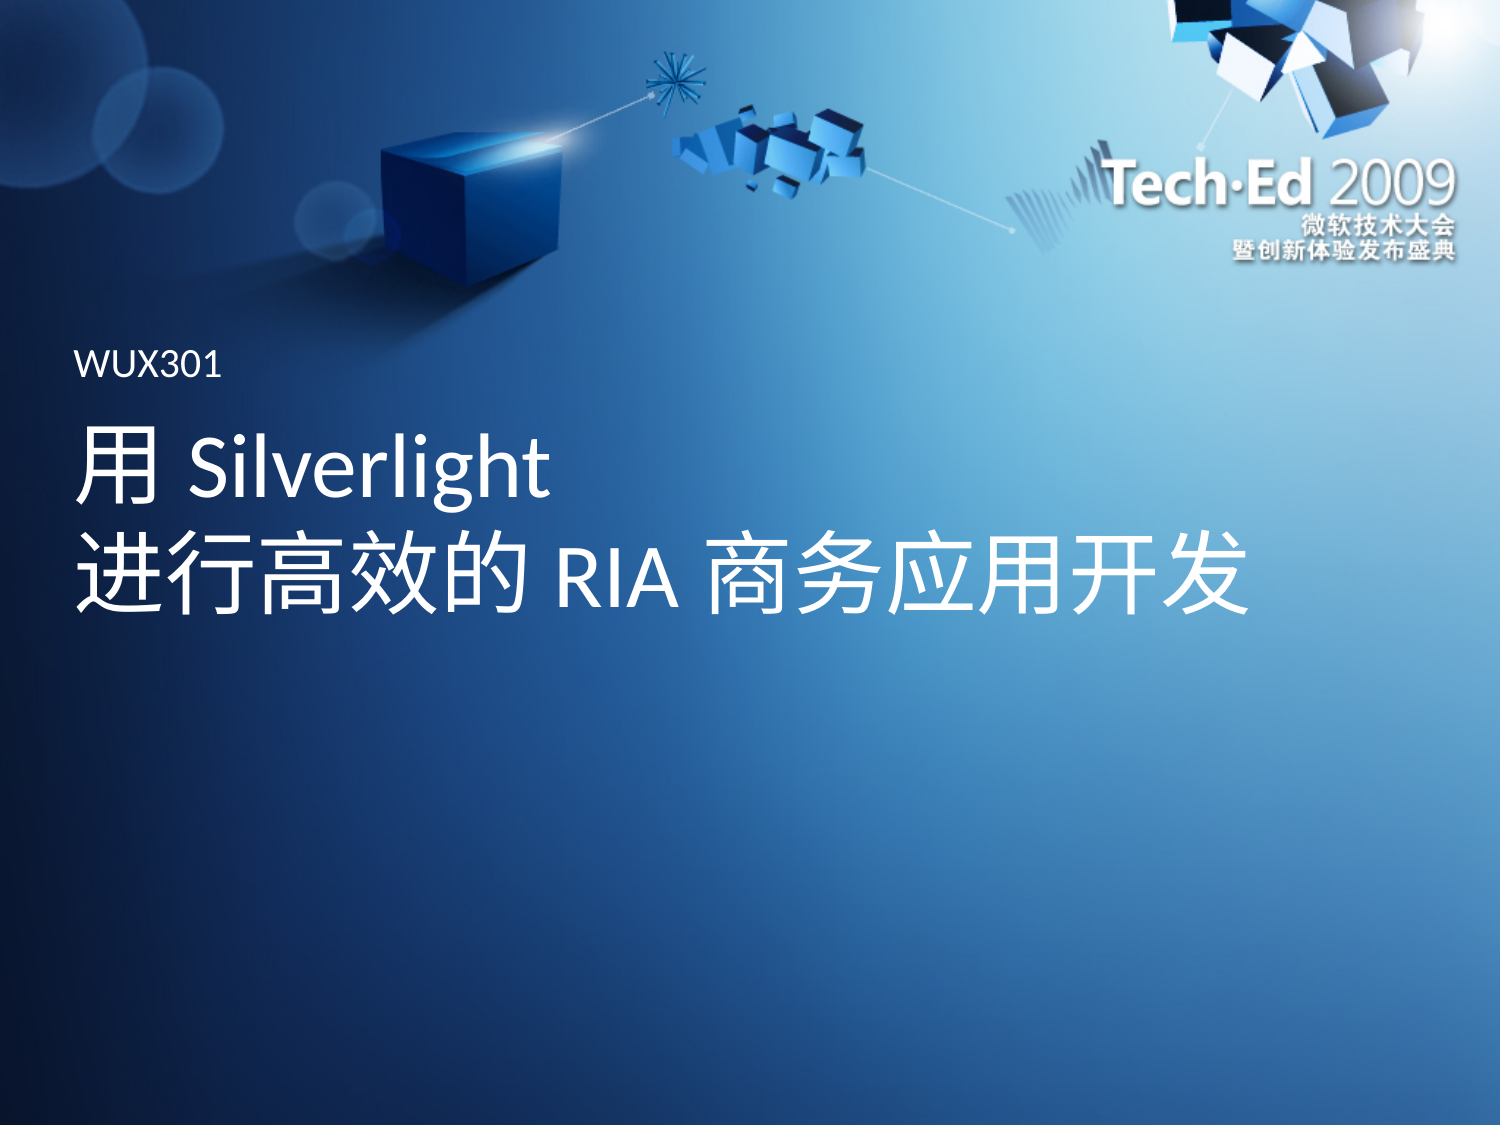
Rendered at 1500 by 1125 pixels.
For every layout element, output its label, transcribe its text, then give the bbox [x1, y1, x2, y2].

list WUX301 [58, 328, 481, 434]
picture [0, 0, 1500, 1125]
title 用Silverlight 进行高效的RIA商务应用开发 [58, 398, 1409, 586]
